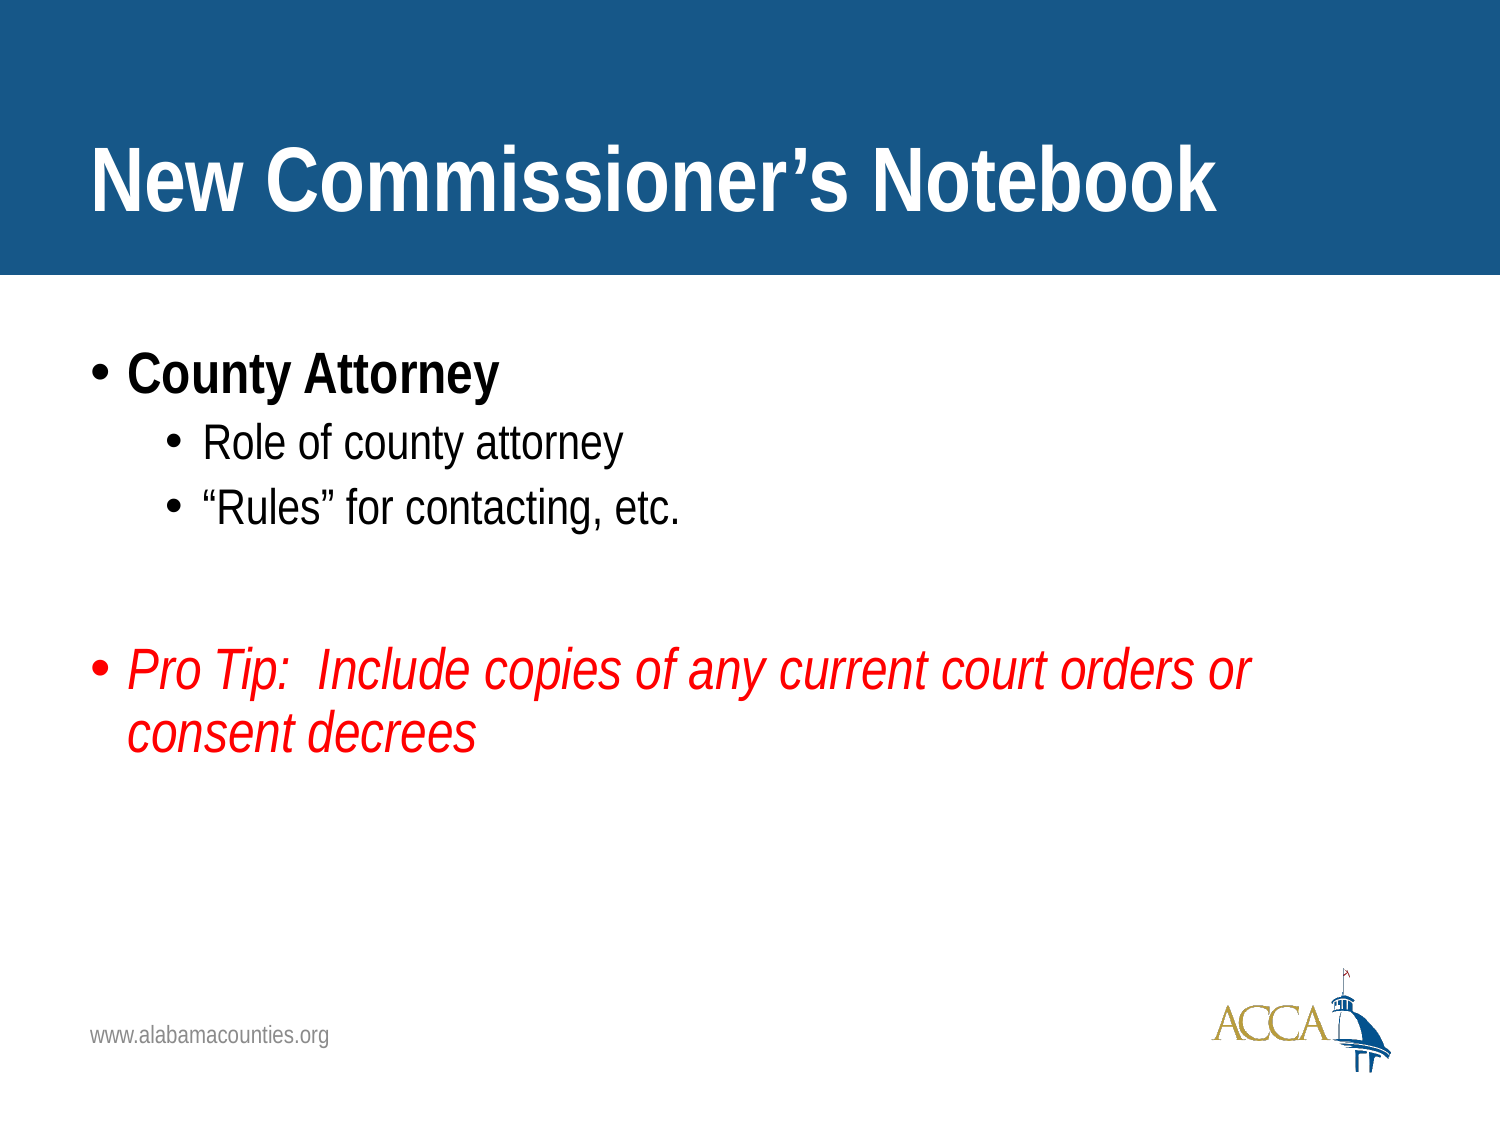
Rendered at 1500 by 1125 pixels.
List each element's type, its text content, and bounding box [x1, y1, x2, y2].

text_box www.alabamacounties.org [75, 1009, 550, 1088]
picture [1209, 967, 1393, 1073]
text_box County Attorney Role of county attorney “Rules” for contacting, etc. Pro Tip: Include copies of any current court orders or consent decrees [75, 335, 1393, 1049]
text_box [0, 0, 1500, 276]
text_box New Commissioner’s Notebook [74, 87, 1425, 275]
